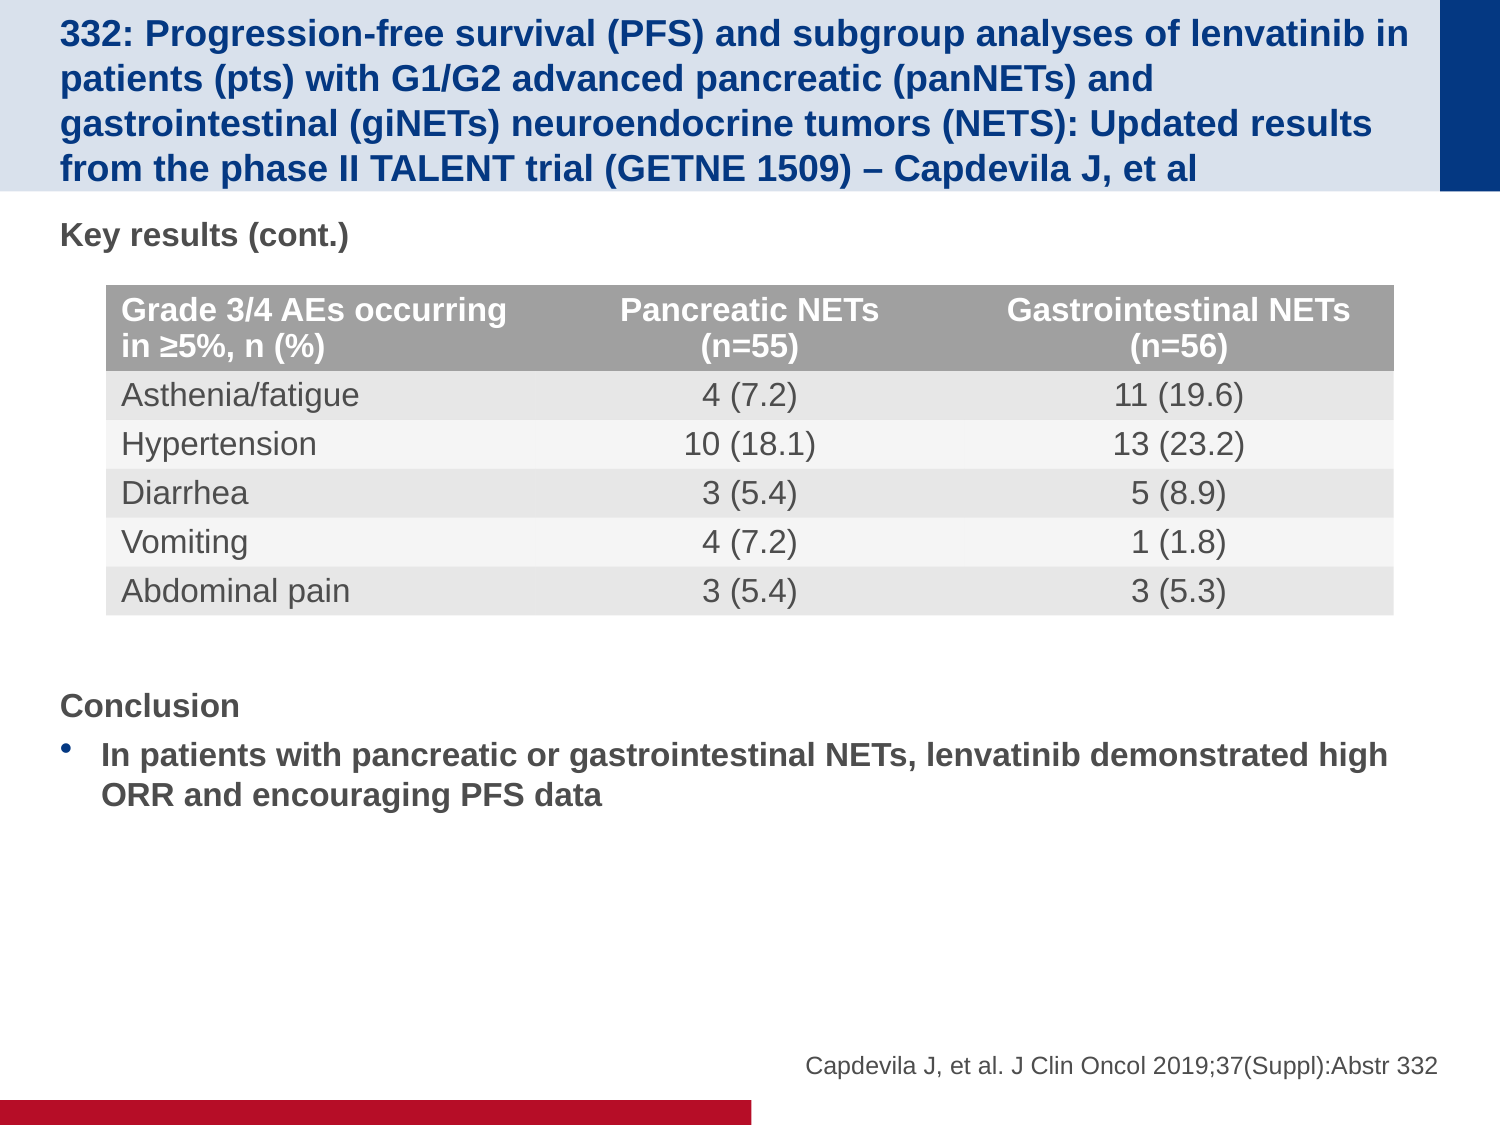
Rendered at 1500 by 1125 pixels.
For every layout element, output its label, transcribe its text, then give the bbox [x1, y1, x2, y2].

table_cell 3 (5.4) [535, 469, 965, 518]
table_header Gastrointestinal NETs (n=56) [965, 285, 1394, 371]
table_cell Diarrhea [106, 469, 535, 518]
table_cell 1 (1.8) [965, 518, 1394, 567]
table_cell Vomiting [106, 518, 535, 567]
table_cell Asthenia/fatigue [106, 371, 535, 420]
table_cell 3 (5.4) [535, 567, 965, 615]
list Key results (cont.) Conclusion In patients with pancreatic or gastrointestinal NETs, lenvatinib demonstrated high ORR and encouraging PFS data [59, 205, 1441, 985]
table_cell 11 (19.6) [965, 371, 1394, 420]
table_cell Abdominal pain [106, 567, 535, 615]
table_cell 13 (23.2) [965, 420, 1394, 469]
table_cell 5 (8.9) [965, 469, 1394, 518]
table_cell 4 (7.2) [535, 371, 965, 420]
list Capdevila J, et al. J Clin Oncol 2019;37(Suppl):Abstr 332 [762, 999, 1441, 1080]
table_cell 10 (18.1) [535, 420, 965, 469]
table_cell Hypertension [106, 420, 535, 469]
table_cell 3 (5.3) [965, 567, 1394, 615]
table_header Pancreatic NETs (n=55) [535, 285, 965, 371]
table_header Grade 3/4 AEs occurring in ≥5%, n (%) [106, 285, 535, 371]
table_cell 4 (7.2) [535, 518, 965, 567]
title 332: Progression-free survival (PFS) and subgroup analyses of lenvatinib in patients (pts) with G1/G2 advanced pancreatic (panNETs) and gastrointestinal (giNETs) neuroendocrine tumors (NETS): Updated results from the phase II TALENT trial (GETNE 1509) – Capdevila J, et al [59, 29, 1412, 162]
